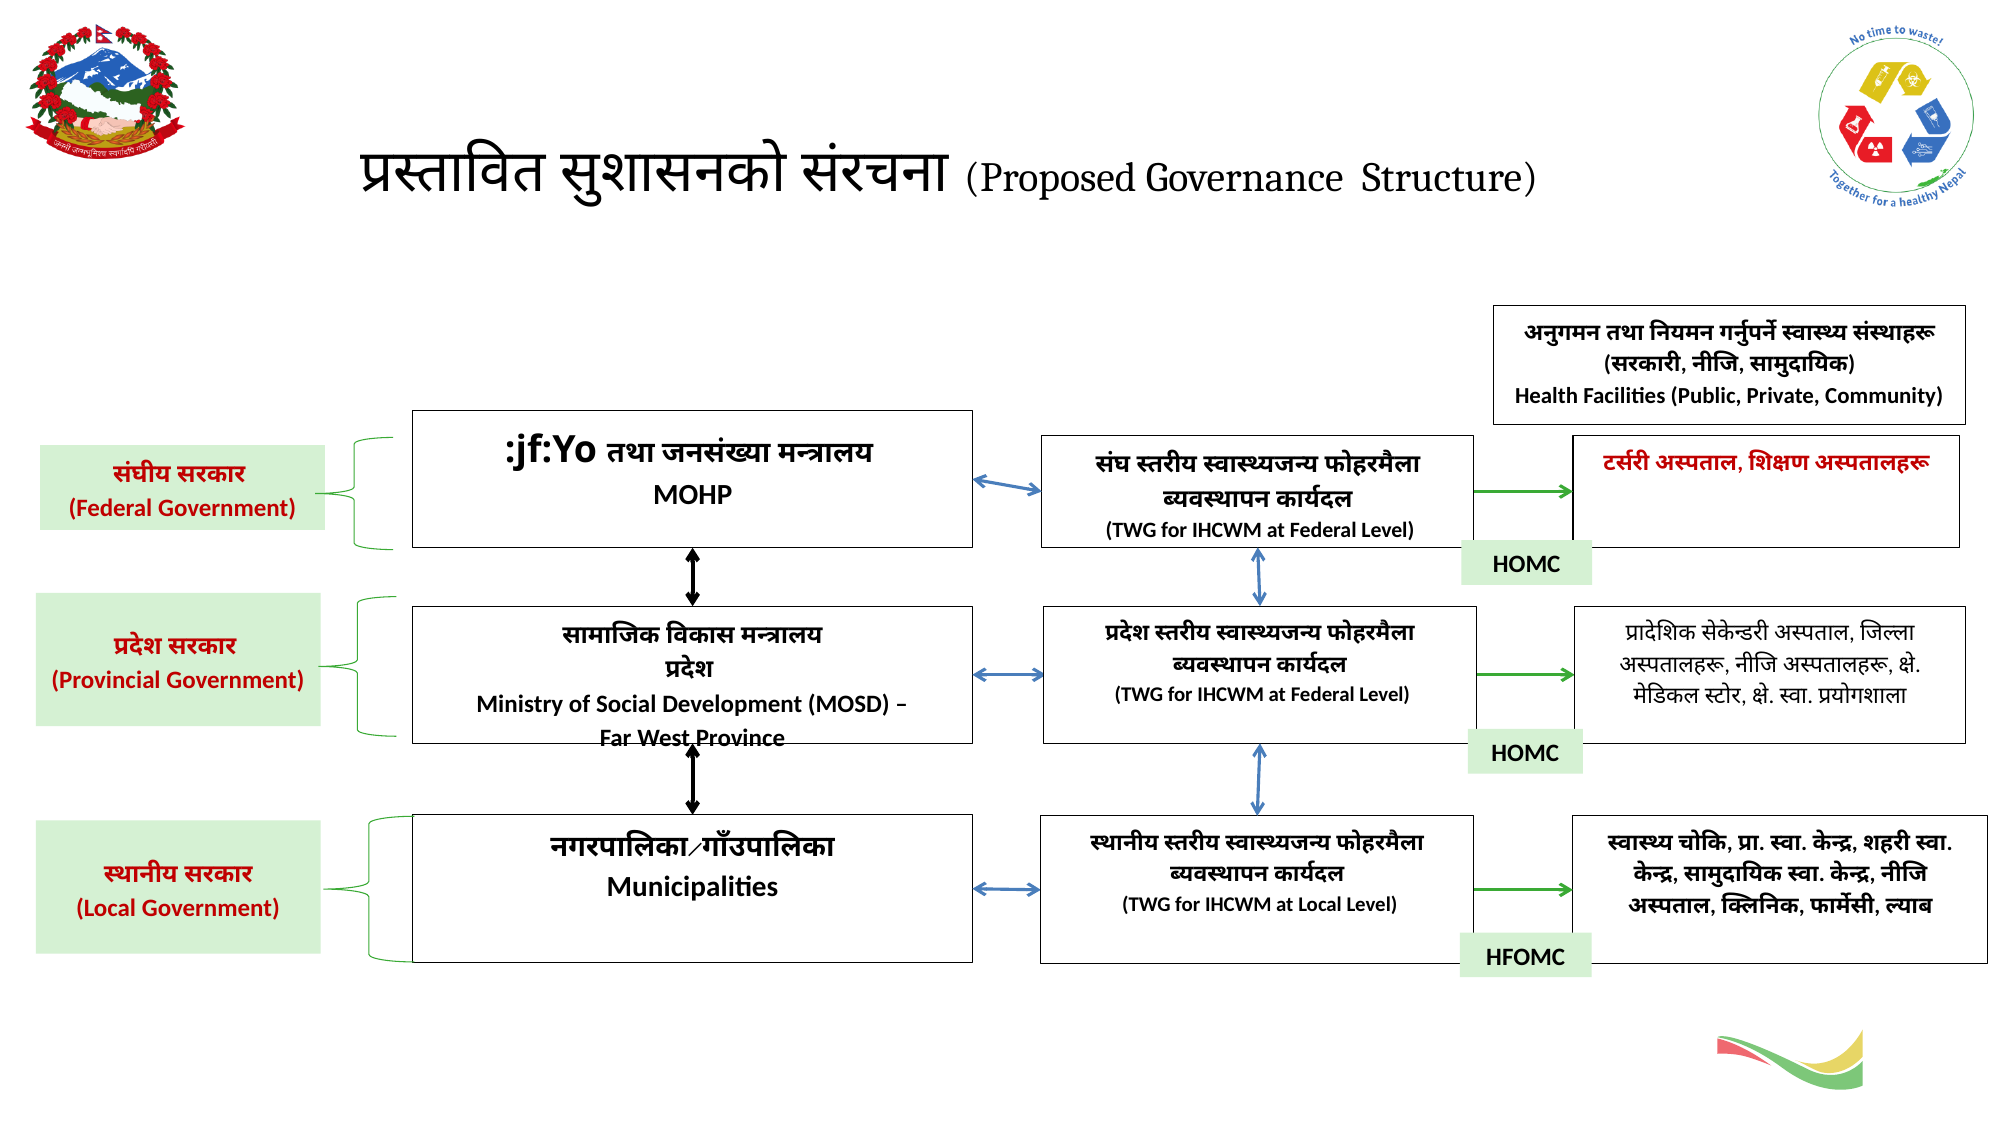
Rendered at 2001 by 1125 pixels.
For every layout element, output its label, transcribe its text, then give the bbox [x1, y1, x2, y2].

text_box [315, 436, 394, 551]
text_box प्रदेश सरकार (Provincial Government) [35, 592, 321, 727]
text_box HFOMC [1459, 964, 1592, 978]
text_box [412, 305, 1988, 964]
text_box स्थानीय सरकार (Local Government) [35, 820, 321, 954]
picture [22, 22, 188, 161]
text_box [323, 815, 412, 963]
title प्रस्तावित सुशासनको संरचना (Proposed Governance Structure) [345, 110, 1960, 235]
picture [1812, 22, 1978, 209]
text_box [318, 596, 397, 737]
text_box संघीय सरकार (Federal Government) [40, 445, 325, 530]
